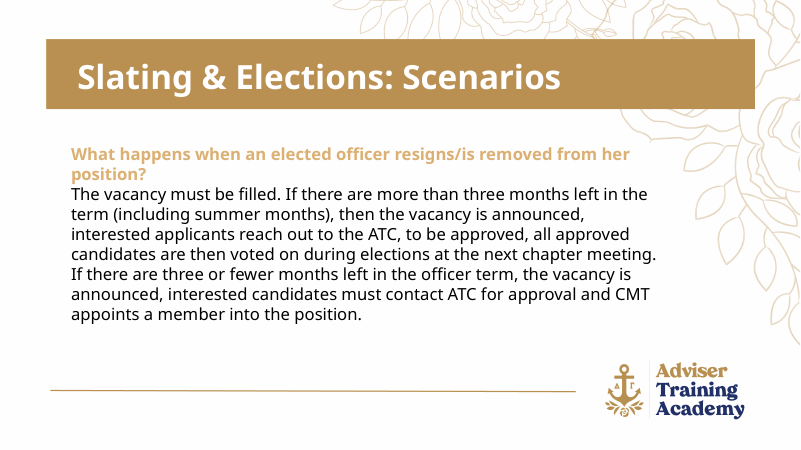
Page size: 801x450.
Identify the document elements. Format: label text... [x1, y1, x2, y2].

list What happens when an elected officer resigns/is removed from her position? The vacancy must be filled. If there are more than three months left in the term (including summer months), then the vacancy is announced, interested applicants reach out to the ATC, to be approved, all approved candidates are then voted on during elections at the next chapter meeting. If there are three or fewer months left in the officer term, the vacancy is announced, interested candidates must contact ATC for approval and CMT appoints a member into the position. [56, 136, 673, 377]
list Slating & Elections: Scenarios [62, 48, 738, 99]
picture [0, 0, 801, 450]
